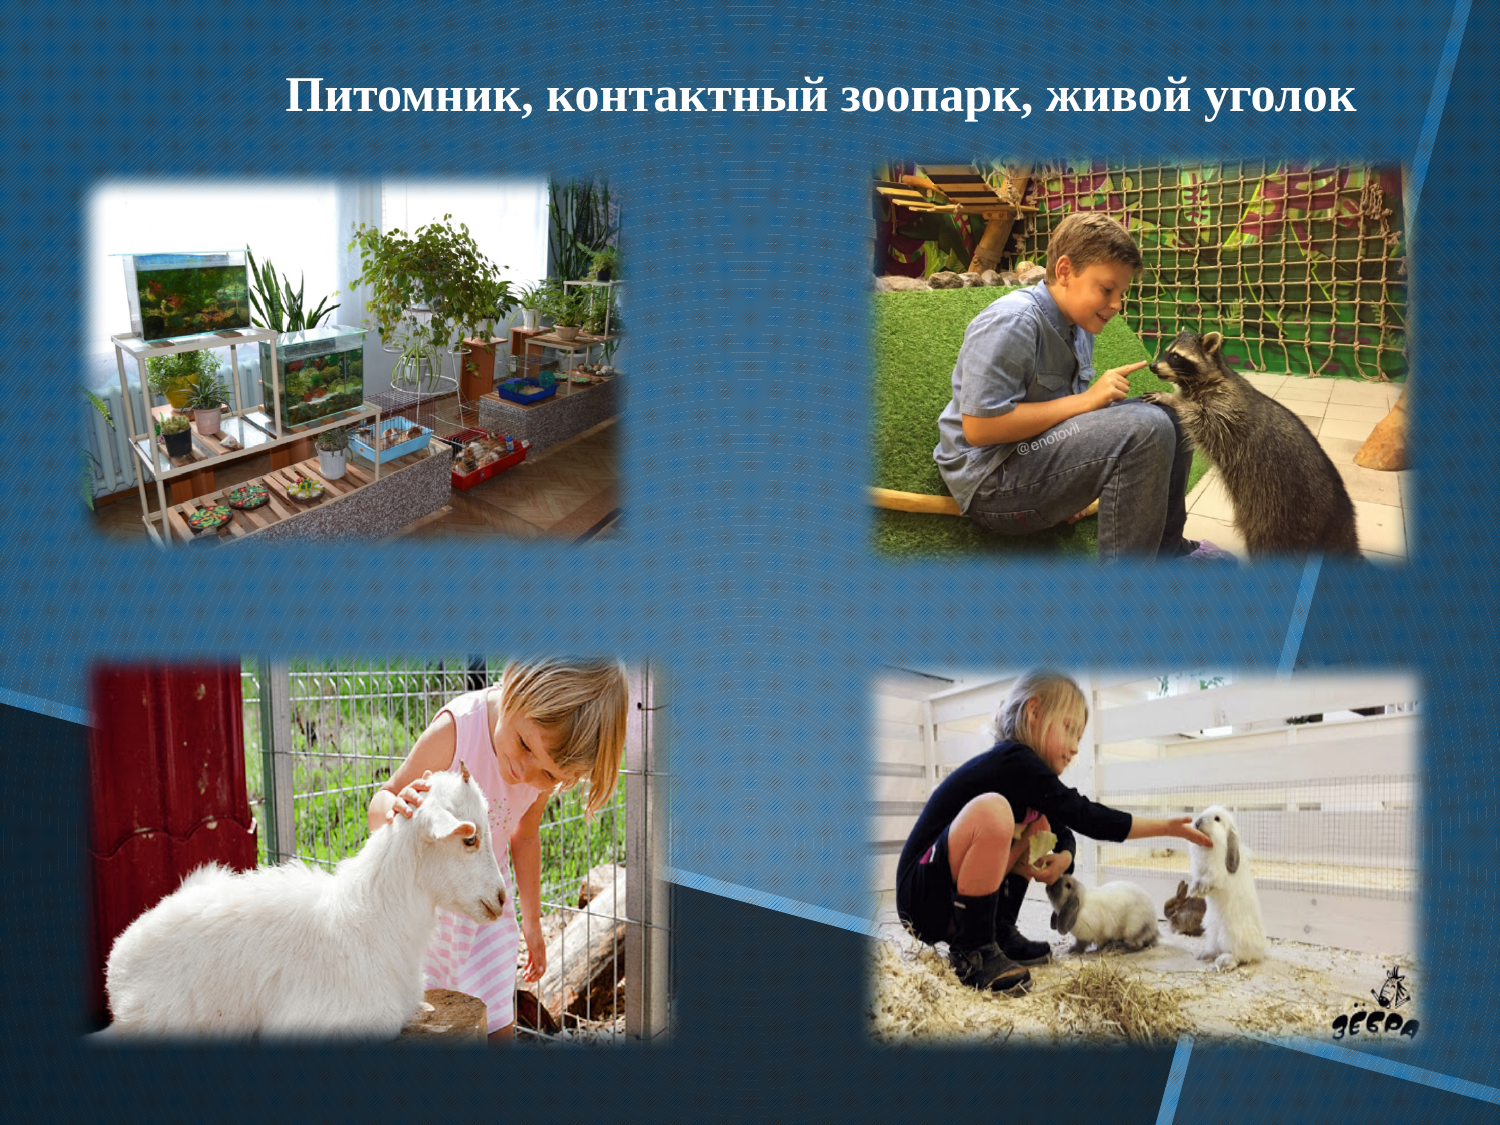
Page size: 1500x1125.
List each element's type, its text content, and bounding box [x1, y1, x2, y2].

picture [855, 656, 1436, 1057]
picture [71, 644, 684, 1053]
text_box Питомник, контактный зоопарк, живой уголок [206, 54, 1435, 190]
picture [855, 148, 1424, 575]
picture [71, 165, 638, 558]
